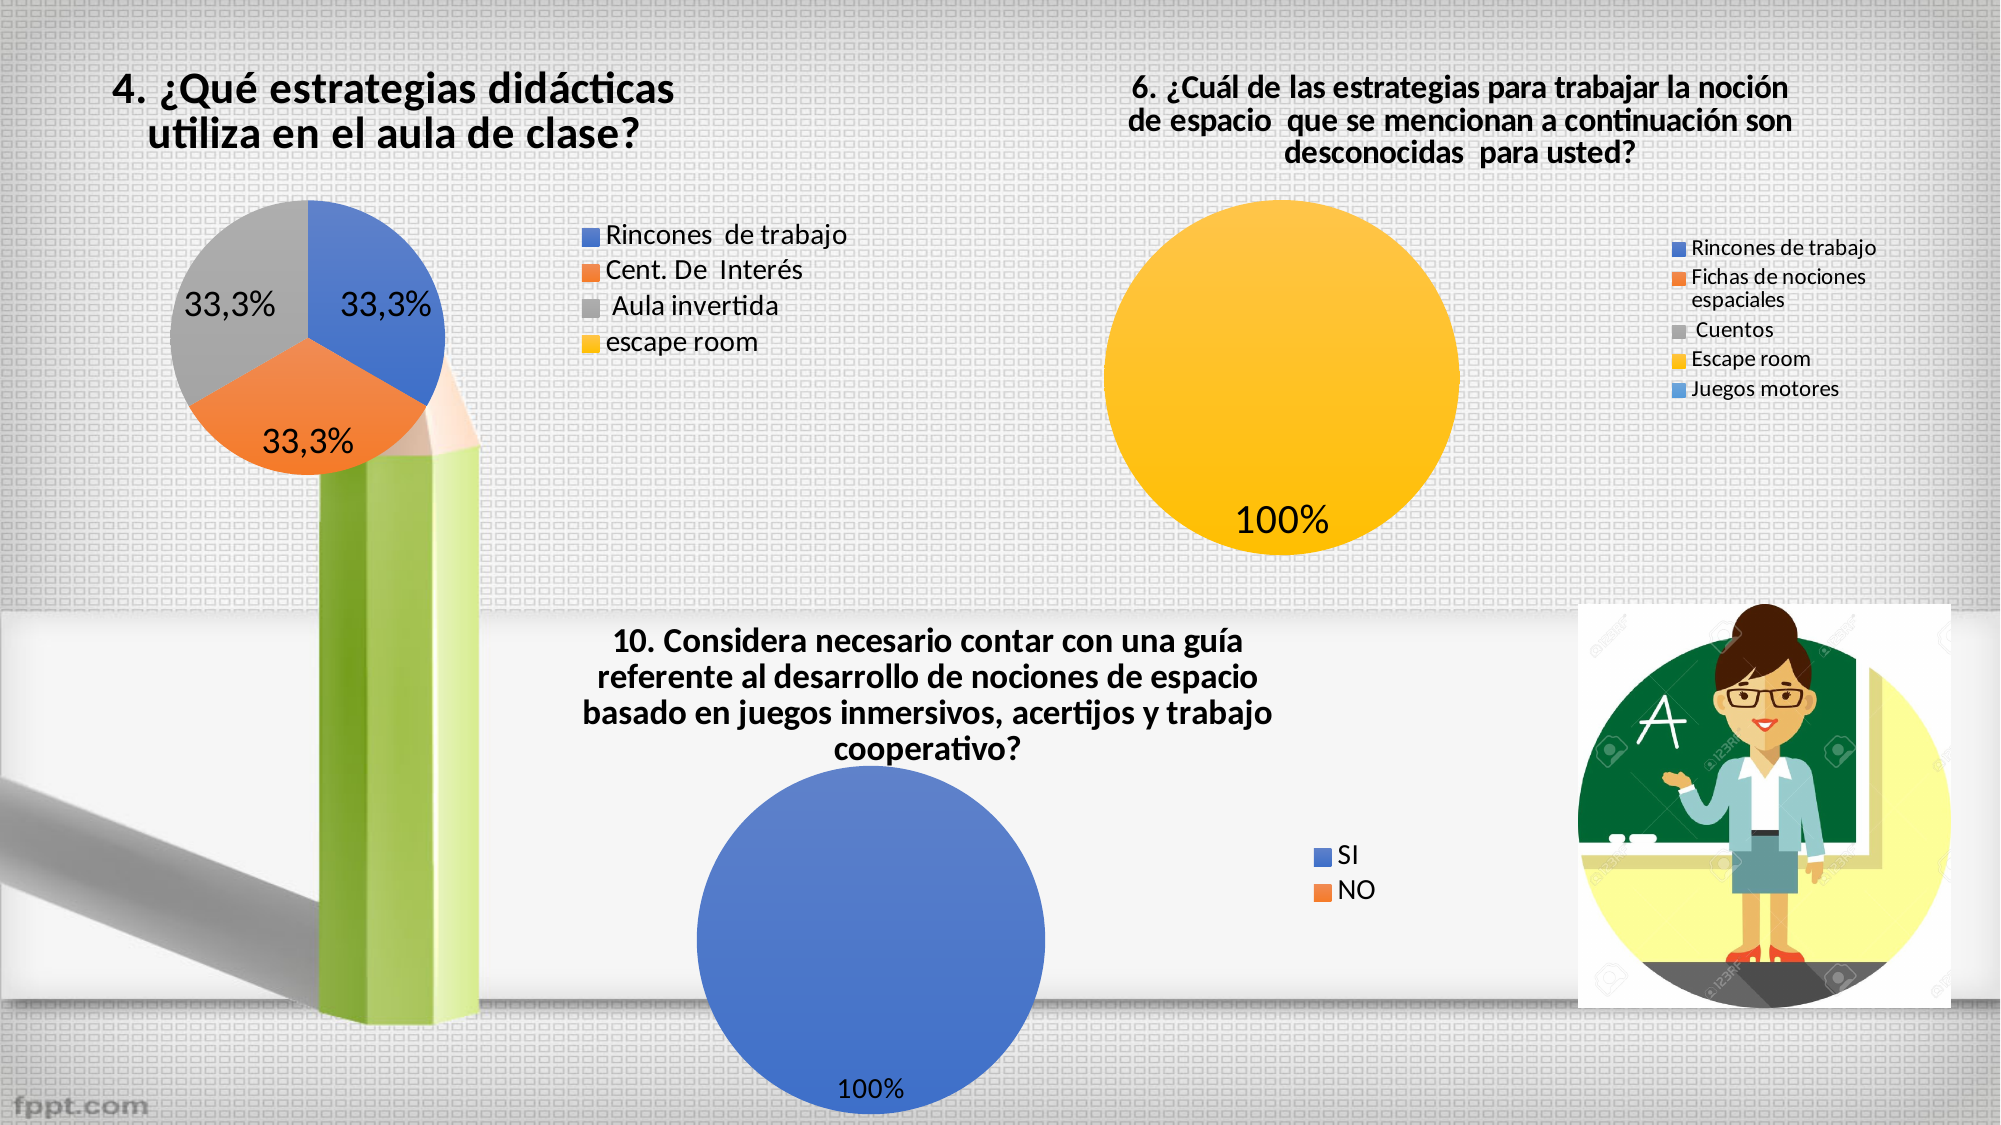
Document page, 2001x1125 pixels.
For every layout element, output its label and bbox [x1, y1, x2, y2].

picture [0, 0, 2001, 1125]
chart [456, 44, 1898, 1125]
text_box [333, 157, 1023, 1046]
chart [43, 50, 871, 531]
text_box [1399, 596, 1667, 1046]
